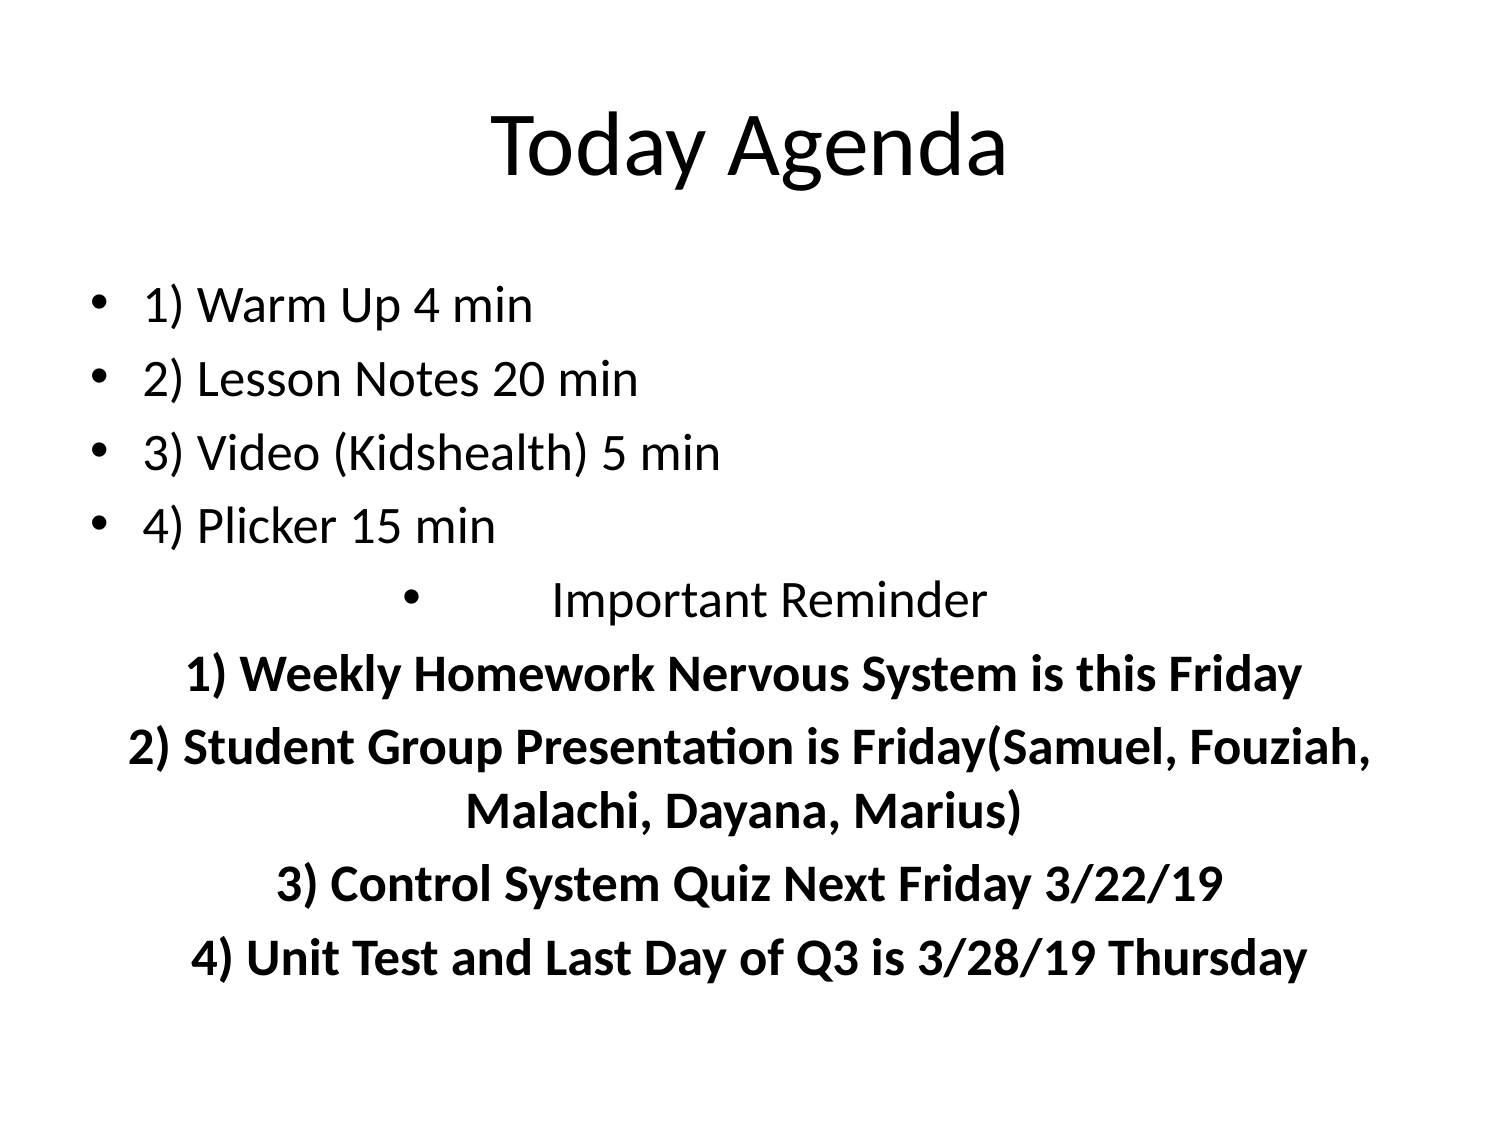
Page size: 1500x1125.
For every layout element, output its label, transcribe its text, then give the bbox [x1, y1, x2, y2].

title Today Agenda [75, 45, 1425, 233]
list 1) Warm Up 4 min 2) Lesson Notes 20 min 3) Video (Kidshealth) 5 min 4) Plicker 15 min Important Reminder 1) Weekly Homework Nervous System is this Friday 2) Student Group Presentation is Friday(Samuel, Fouziah, Malachi, Dayana, Marius) 3) Control System Quiz Next Friday 3/22/19 4) Unit Test and Last Day of Q3 is 3/28/19 Thursday [75, 262, 1425, 1005]
